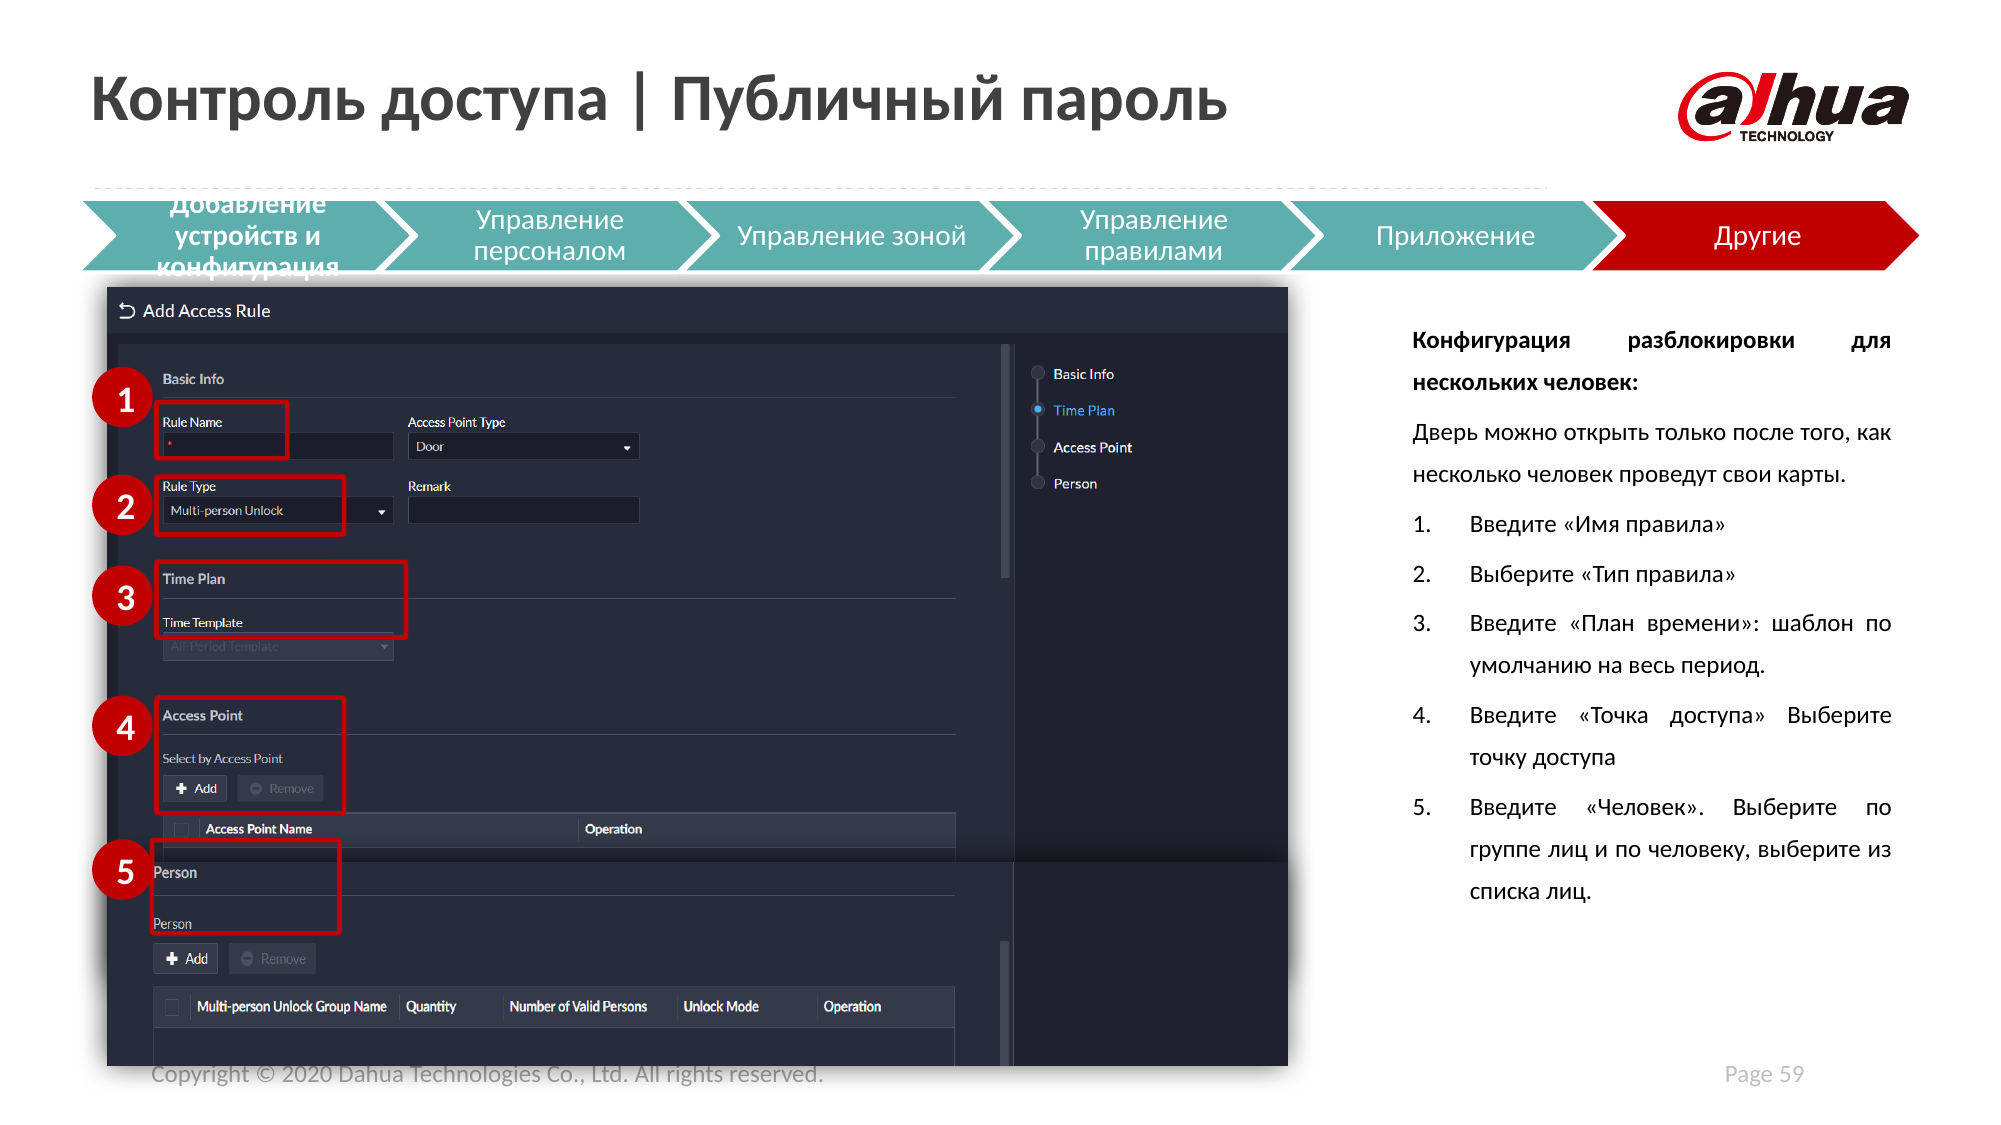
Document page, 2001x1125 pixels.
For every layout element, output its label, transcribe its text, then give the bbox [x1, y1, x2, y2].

list Конфигурация разблокировки для нескольких человек: Дверь можно открыть только после того, как несколько человек проведут свои карты. Введите «Имя правила» Выберите «Тип правила» Введите «План времени»: шаблон по умолчанию на весь период. Введите «Точка доступа» Выберите точку доступа Введите «Человек». Выберите по группе лиц и по человеку, выберите из списка лиц. [1397, 304, 1908, 915]
text_box 2 [92, 483, 102, 527]
title Контроль доступа | Публичный пароль [78, 44, 1676, 144]
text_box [76, 198, 1924, 273]
text_box 4 [92, 704, 102, 748]
text_box 1 [92, 375, 102, 419]
picture [1676, 70, 1912, 143]
picture [107, 287, 1288, 1066]
text_box 5 [92, 848, 102, 890]
text_box 3 [92, 574, 102, 617]
